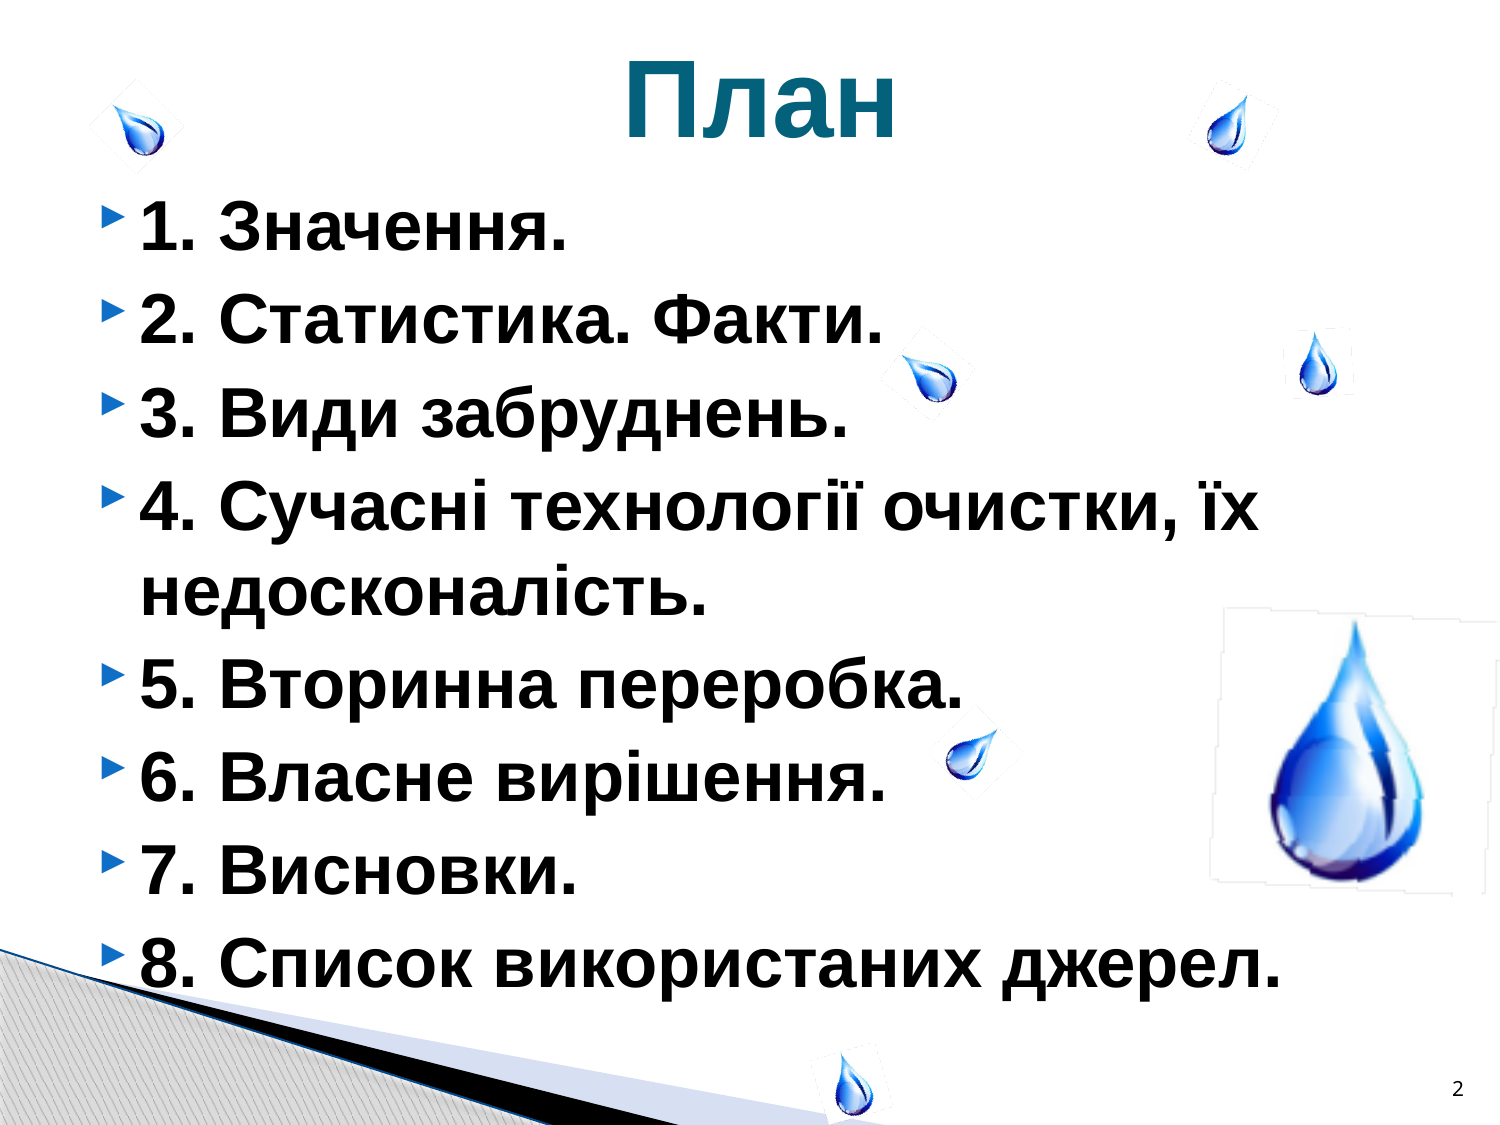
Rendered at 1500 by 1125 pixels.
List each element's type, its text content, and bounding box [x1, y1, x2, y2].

picture [810, 1042, 893, 1125]
picture [1187, 79, 1279, 170]
picture [1282, 327, 1354, 399]
picture [1211, 608, 1500, 897]
slide_number 2 [1418, 1051, 1479, 1112]
picture [88, 79, 184, 174]
picture [880, 326, 975, 421]
picture [927, 705, 1023, 800]
list 1. Значення. 2. Статистика. Факти. 3. Види забруднень. 4. Сучасні технології очистки, їх недосконалість. 5. Вторинна переробка. 6. Власне вирішення. 7. Висновки. 8. Список використаних джерел. [64, 172, 1459, 1084]
title План [242, 0, 1282, 188]
